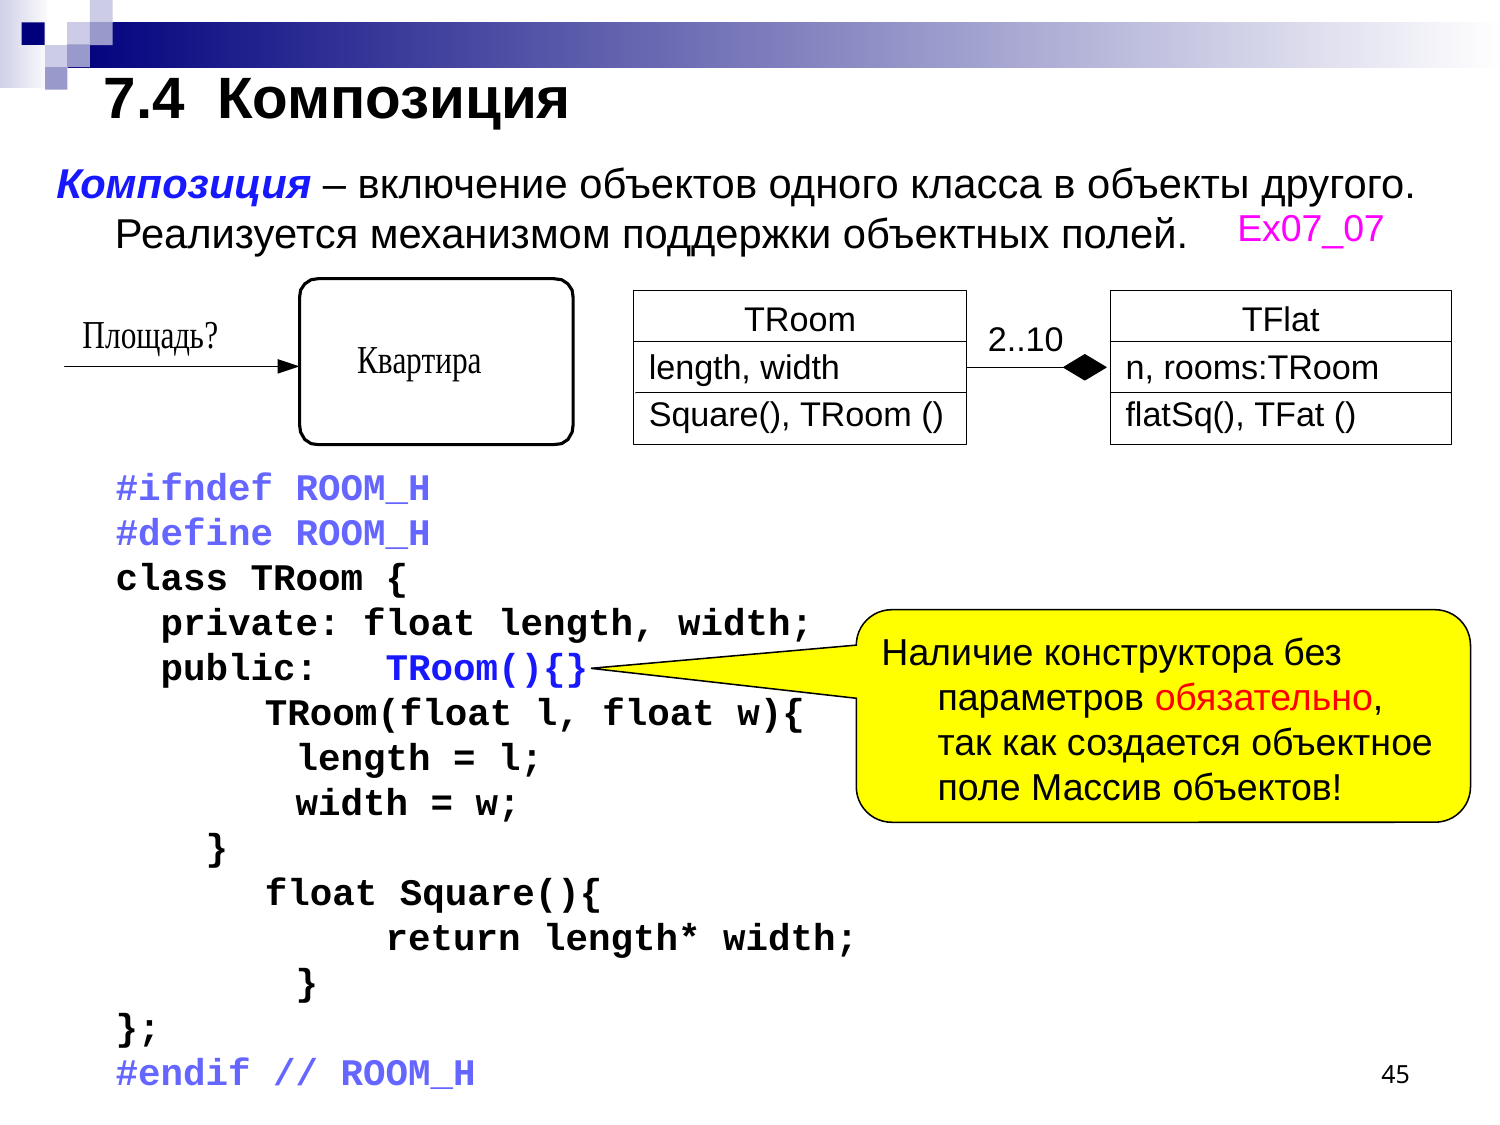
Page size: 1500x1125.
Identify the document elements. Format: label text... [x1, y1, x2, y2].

text_box Ex07_07 [1222, 196, 1459, 256]
title 7.4 Композиция [88, 41, 1460, 148]
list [624, 285, 1462, 450]
text_box Наличие конструктора без параметров обязательно, так как создается объектное поле Массив объектов! [590, 609, 1471, 823]
list Композиция – включение объектов одного класса в объекты другого. Реализуется механизмом поддержки объектных полей. #ifndef ROOM_H #define ROOM_H class TRoom { private: float length, width; public: TRoom(){} TRoom(float l, float w){ length = l; width = w; } float Square(){ return length* width; } }; #endif // ROOM_H [40, 148, 1500, 1125]
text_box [52, 266, 585, 457]
